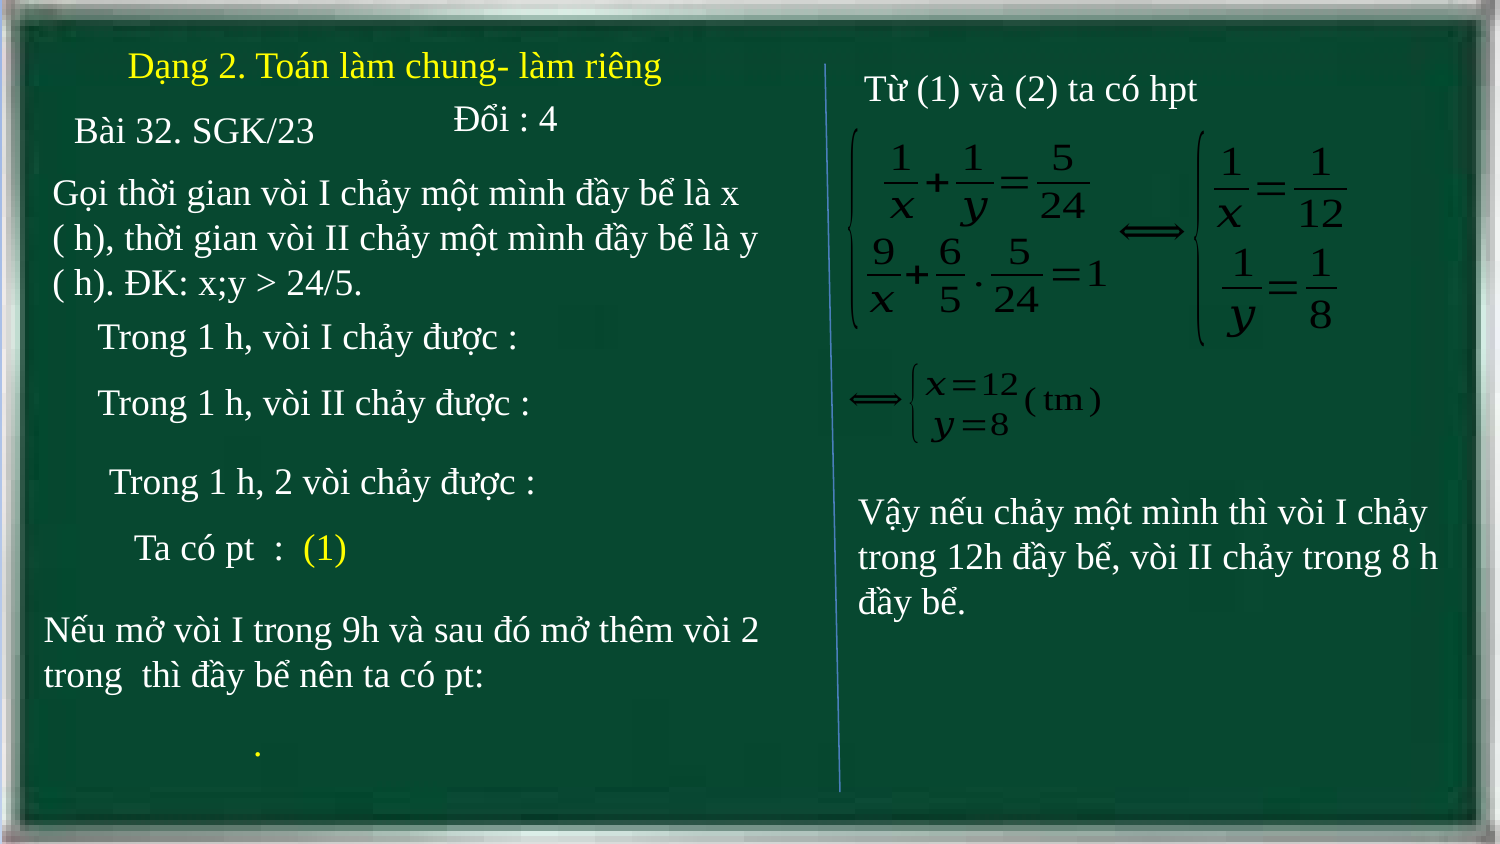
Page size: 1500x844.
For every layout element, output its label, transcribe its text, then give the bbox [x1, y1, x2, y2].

text_box Từ (1) và (2) ta có hpt [849, 56, 1213, 116]
text_box Dạng 2. Toán làm chung- làm riêng [113, 33, 856, 94]
text_box Bài 32. SGK/23 [59, 98, 410, 158]
picture [2, 0, 1500, 844]
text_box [824, 63, 841, 793]
text_box Vậy nếu chảy một mình thì vòi I chảy trong 12h đầy bể, vòi II chảy trong 8 h đầy bể. [845, 479, 1456, 630]
text_box Gọi thời gian vòi I chảy một mình đầy bể là x ( h), thời gian vòi II chảy một mình đầy bể là y ( h). ĐK: x;y > 24/5. [37, 160, 819, 311]
